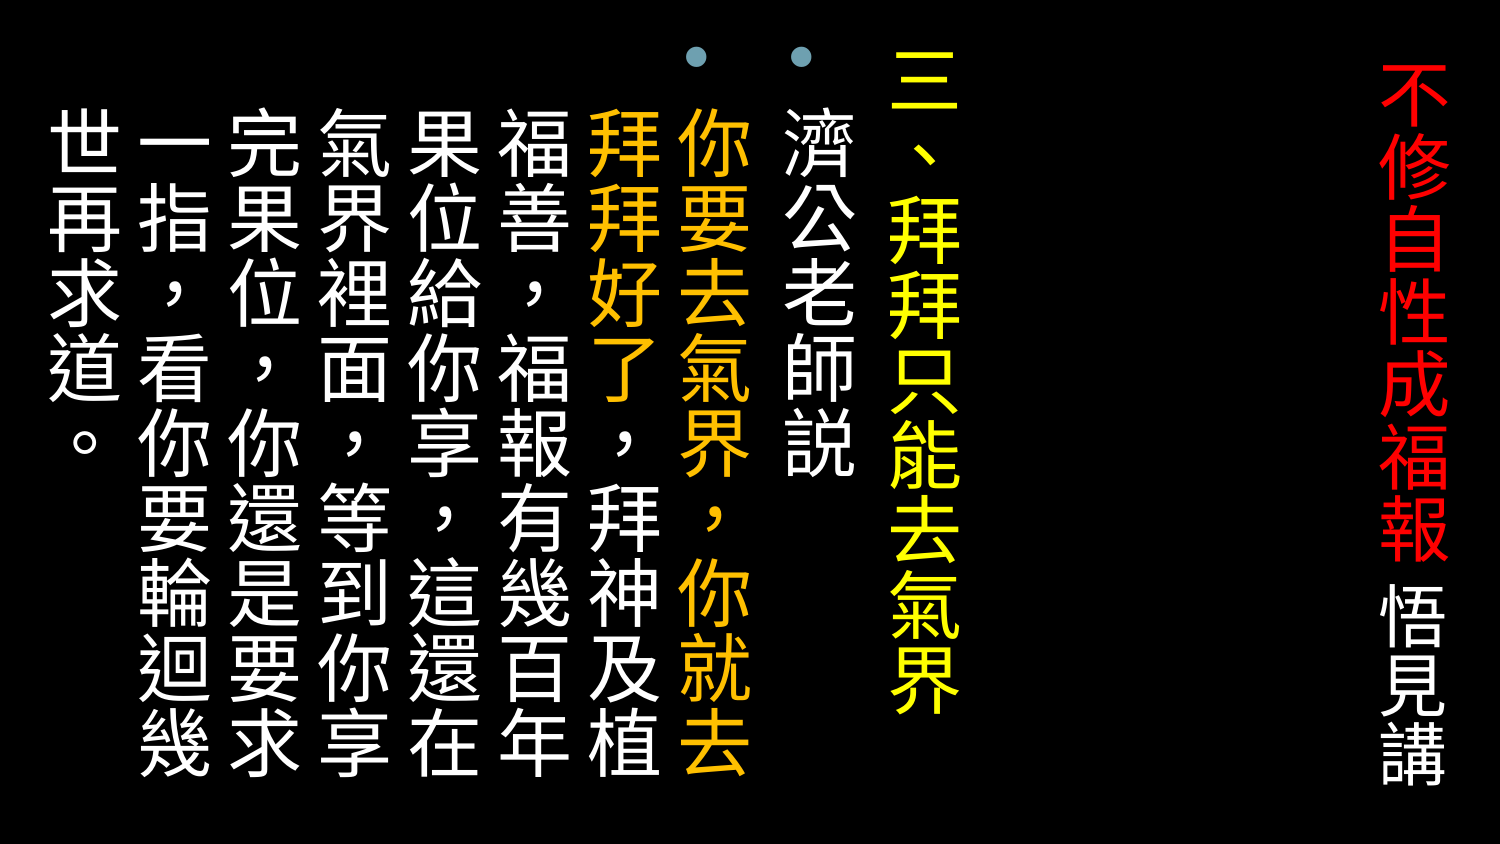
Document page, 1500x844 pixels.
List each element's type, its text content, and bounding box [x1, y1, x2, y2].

list 三、拜拜只能去氣界 濟公老師説 你要去氣界，你就去拜拜好了，拜神及植福善，福報有幾百年果位給你享，這還在氣界裡面，等到你享完果位，你還是要求一指，看你要輪迴幾世再求道。 [29, 21, 1353, 825]
title 不修自性成福報 悟見講 [1353, 27, 1473, 820]
